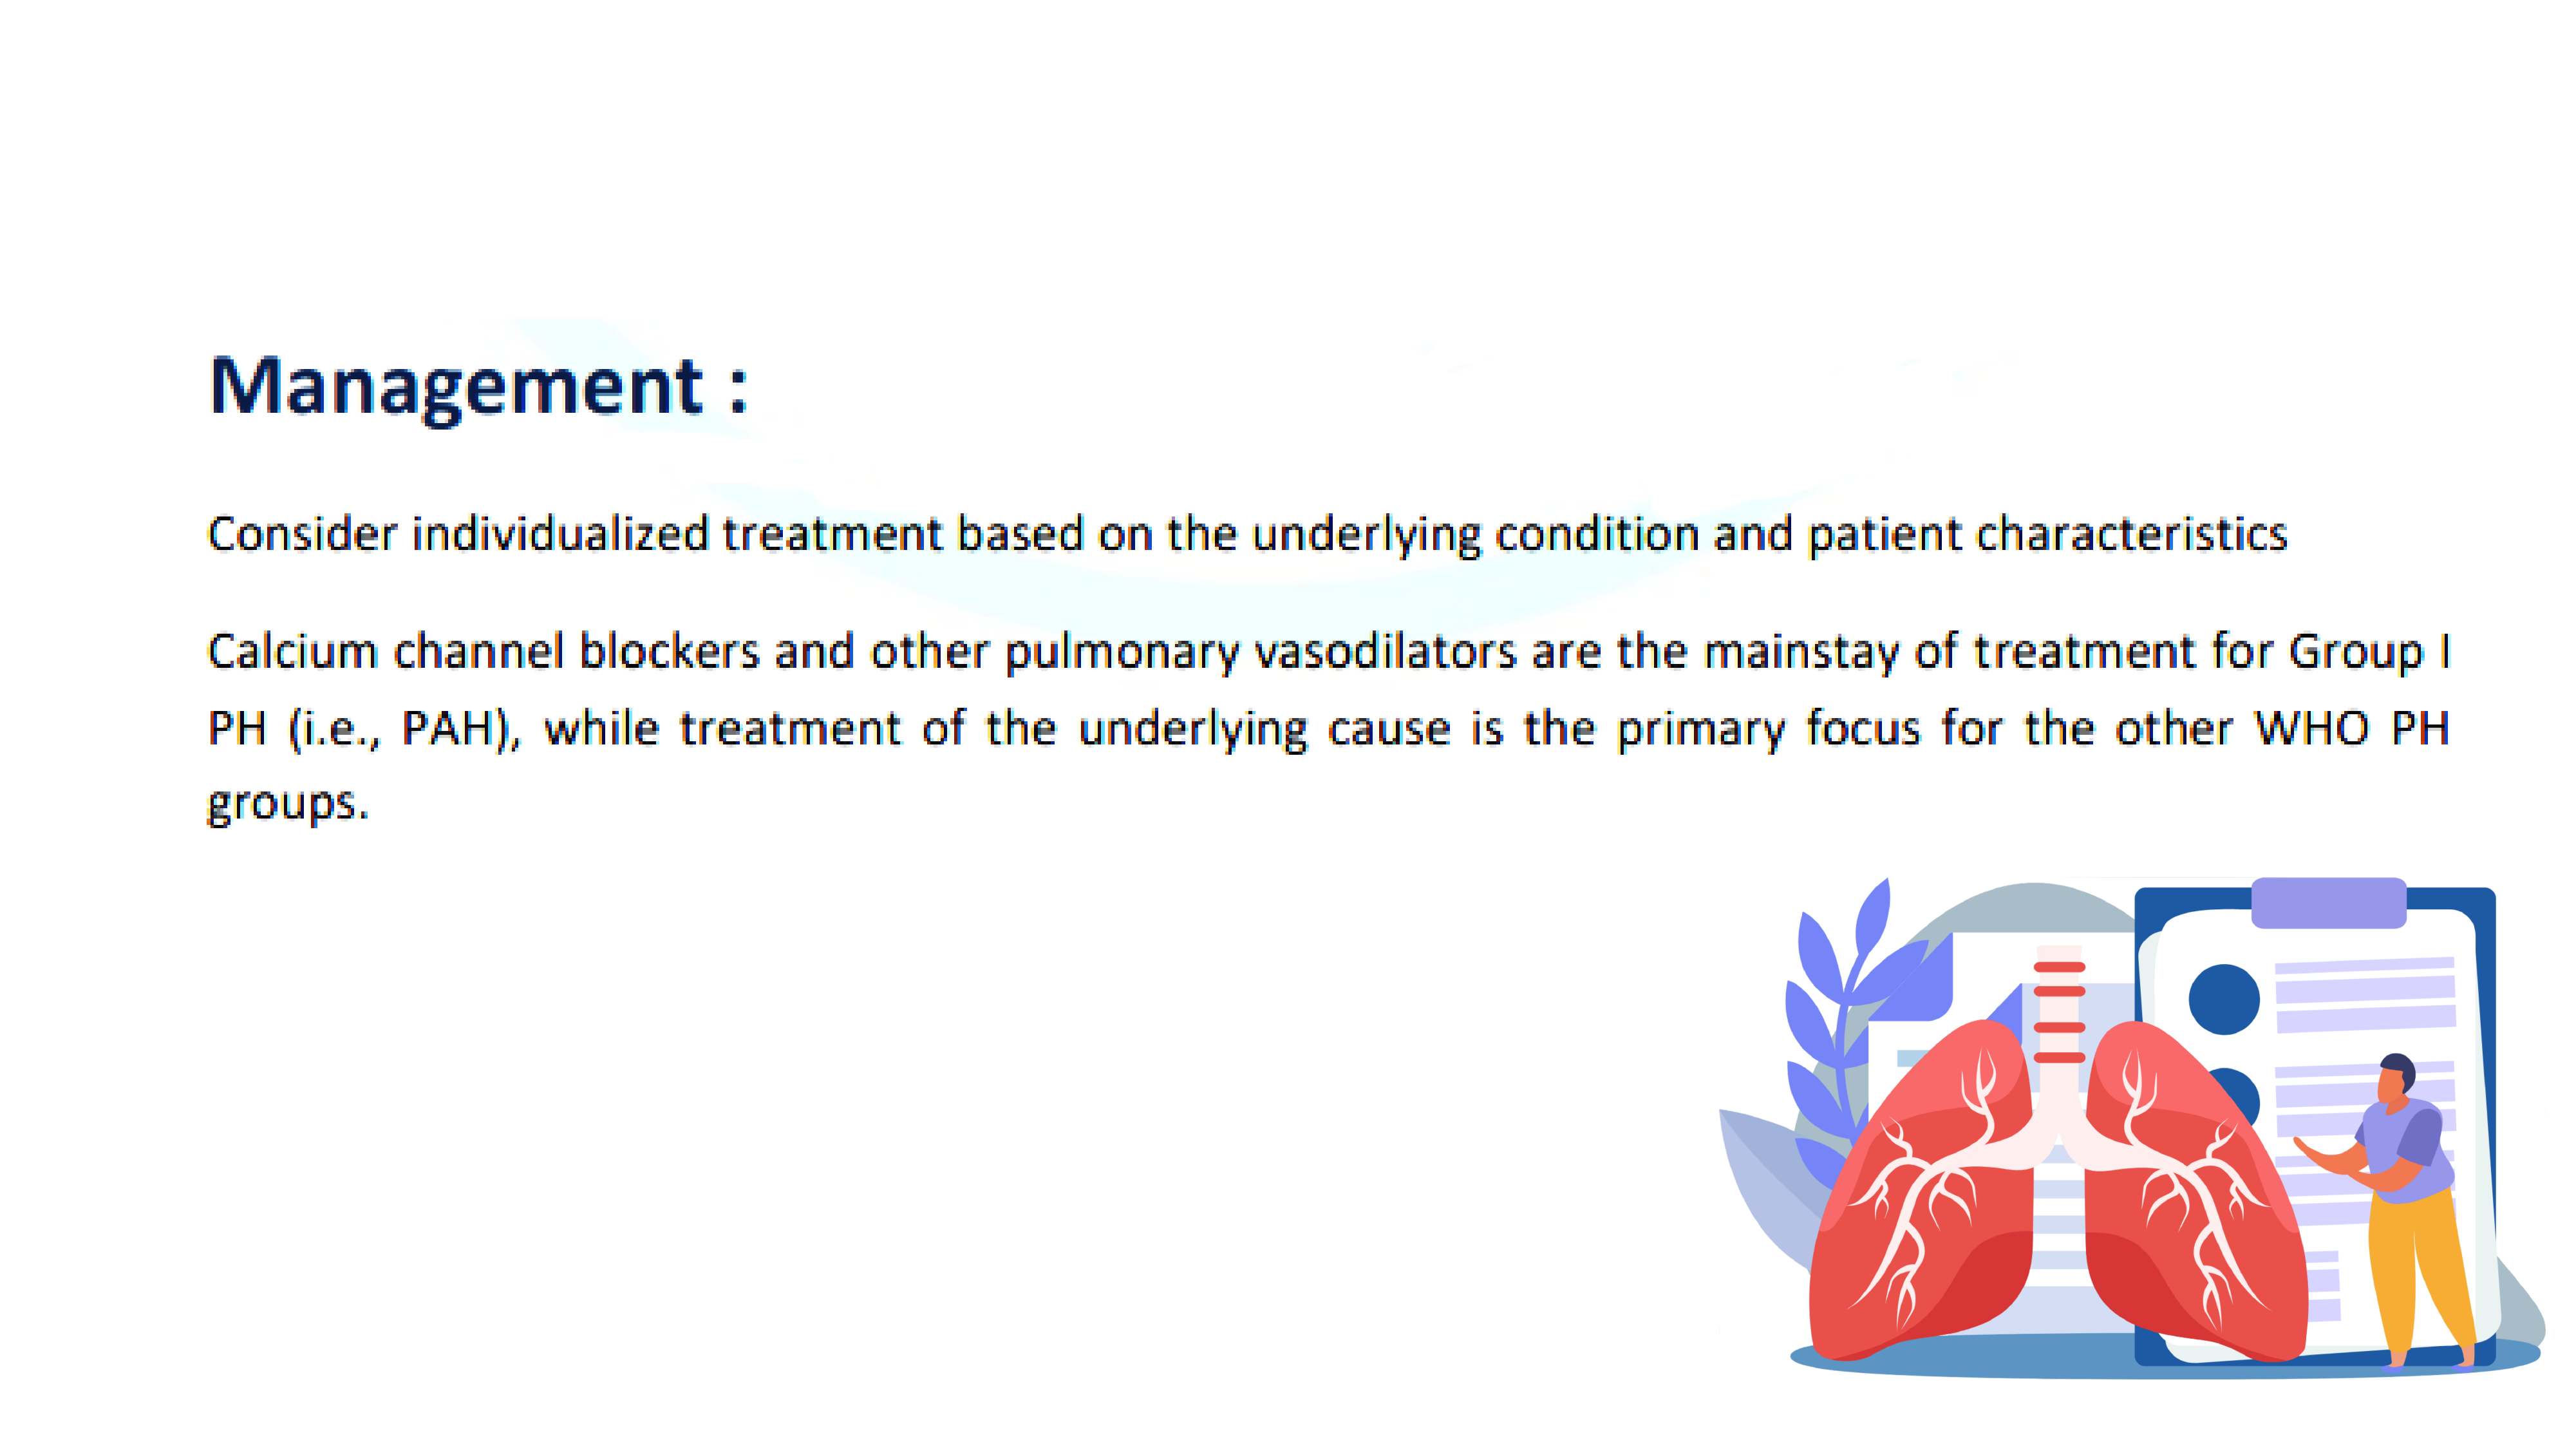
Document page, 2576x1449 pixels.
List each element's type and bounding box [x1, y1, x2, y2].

picture [194, 162, 2546, 1379]
